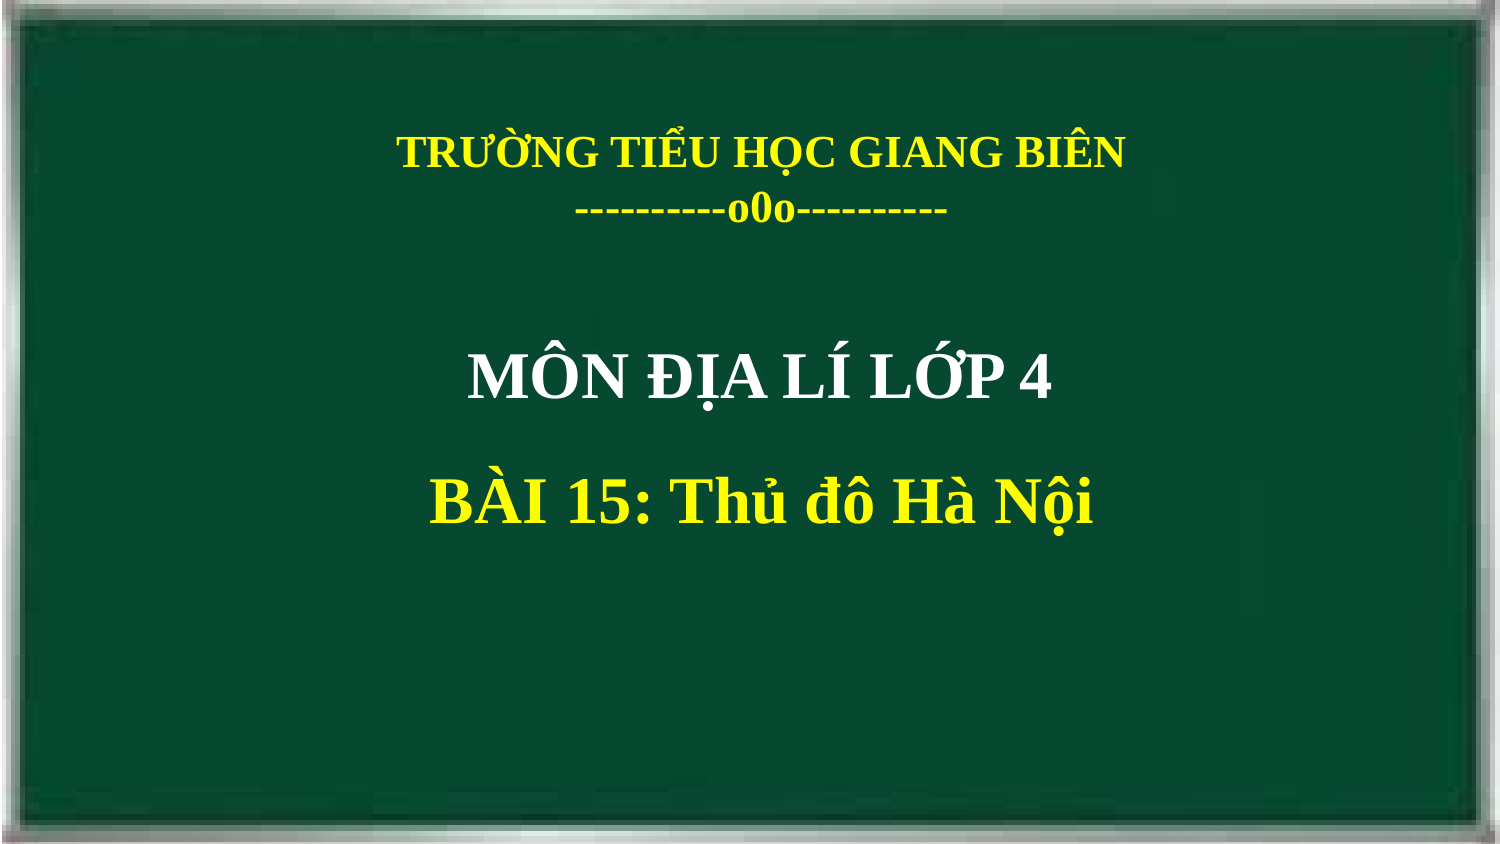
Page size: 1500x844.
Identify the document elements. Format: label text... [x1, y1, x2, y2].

text_box MÔN ĐỊA LÍ LỚP 4 [452, 284, 1069, 419]
picture [2, 0, 1500, 844]
text_box BÀI 15: Thủ đô Hà Nội [387, 409, 1138, 545]
text_box TRƯỜNG TIỂU HỌC GIANG BIÊN ----------o0o---------- [243, 114, 1281, 240]
